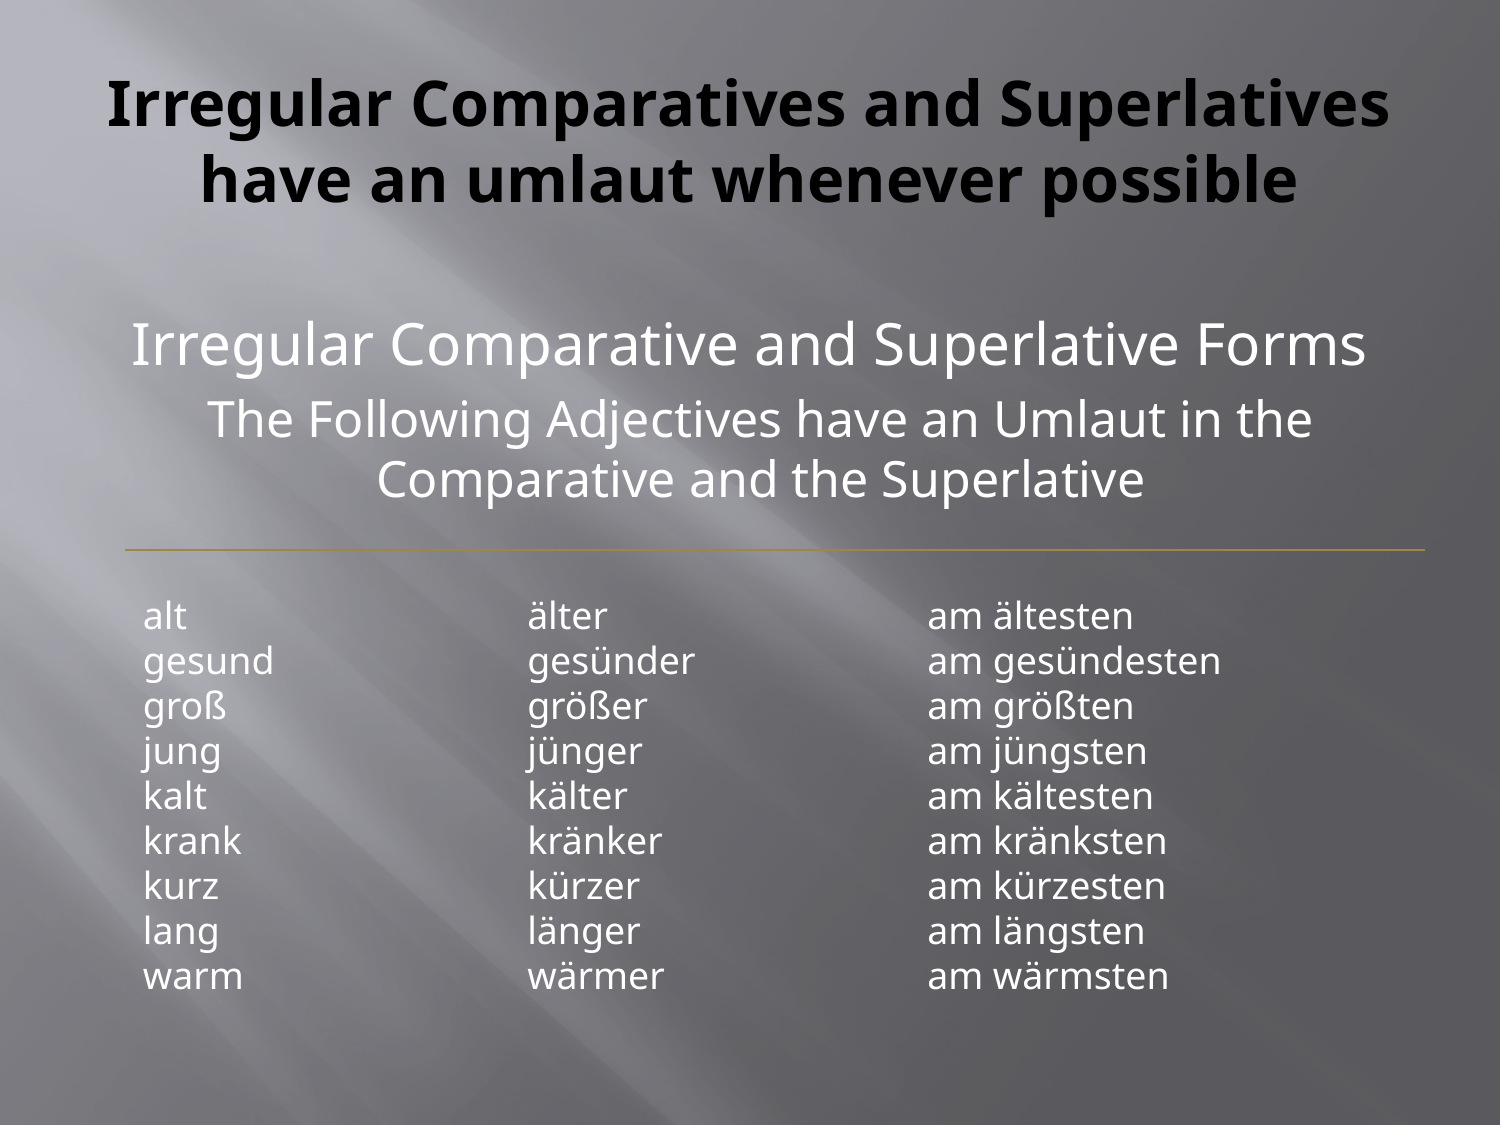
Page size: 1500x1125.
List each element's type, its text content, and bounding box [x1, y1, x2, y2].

text_box alt gesund groß jung kalt krank kurz lang warm [128, 584, 441, 1005]
text_box älter gesünder größer jünger kälter kränker kürzer länger wärmer [512, 584, 838, 1005]
text_box Irregular Comparative and Superlative Forms [74, 299, 1425, 385]
text_box am ältesten am gesündesten am größten am jüngsten am kältesten am kränksten am kürzesten am längsten am wärmsten [912, 584, 1250, 1005]
list The Following Adjectives have an Umlaut in the Comparative and the Superlative [75, 385, 1425, 1035]
title Irregular Comparatives and Superlatives have an umlaut whenever possible [75, 45, 1425, 233]
